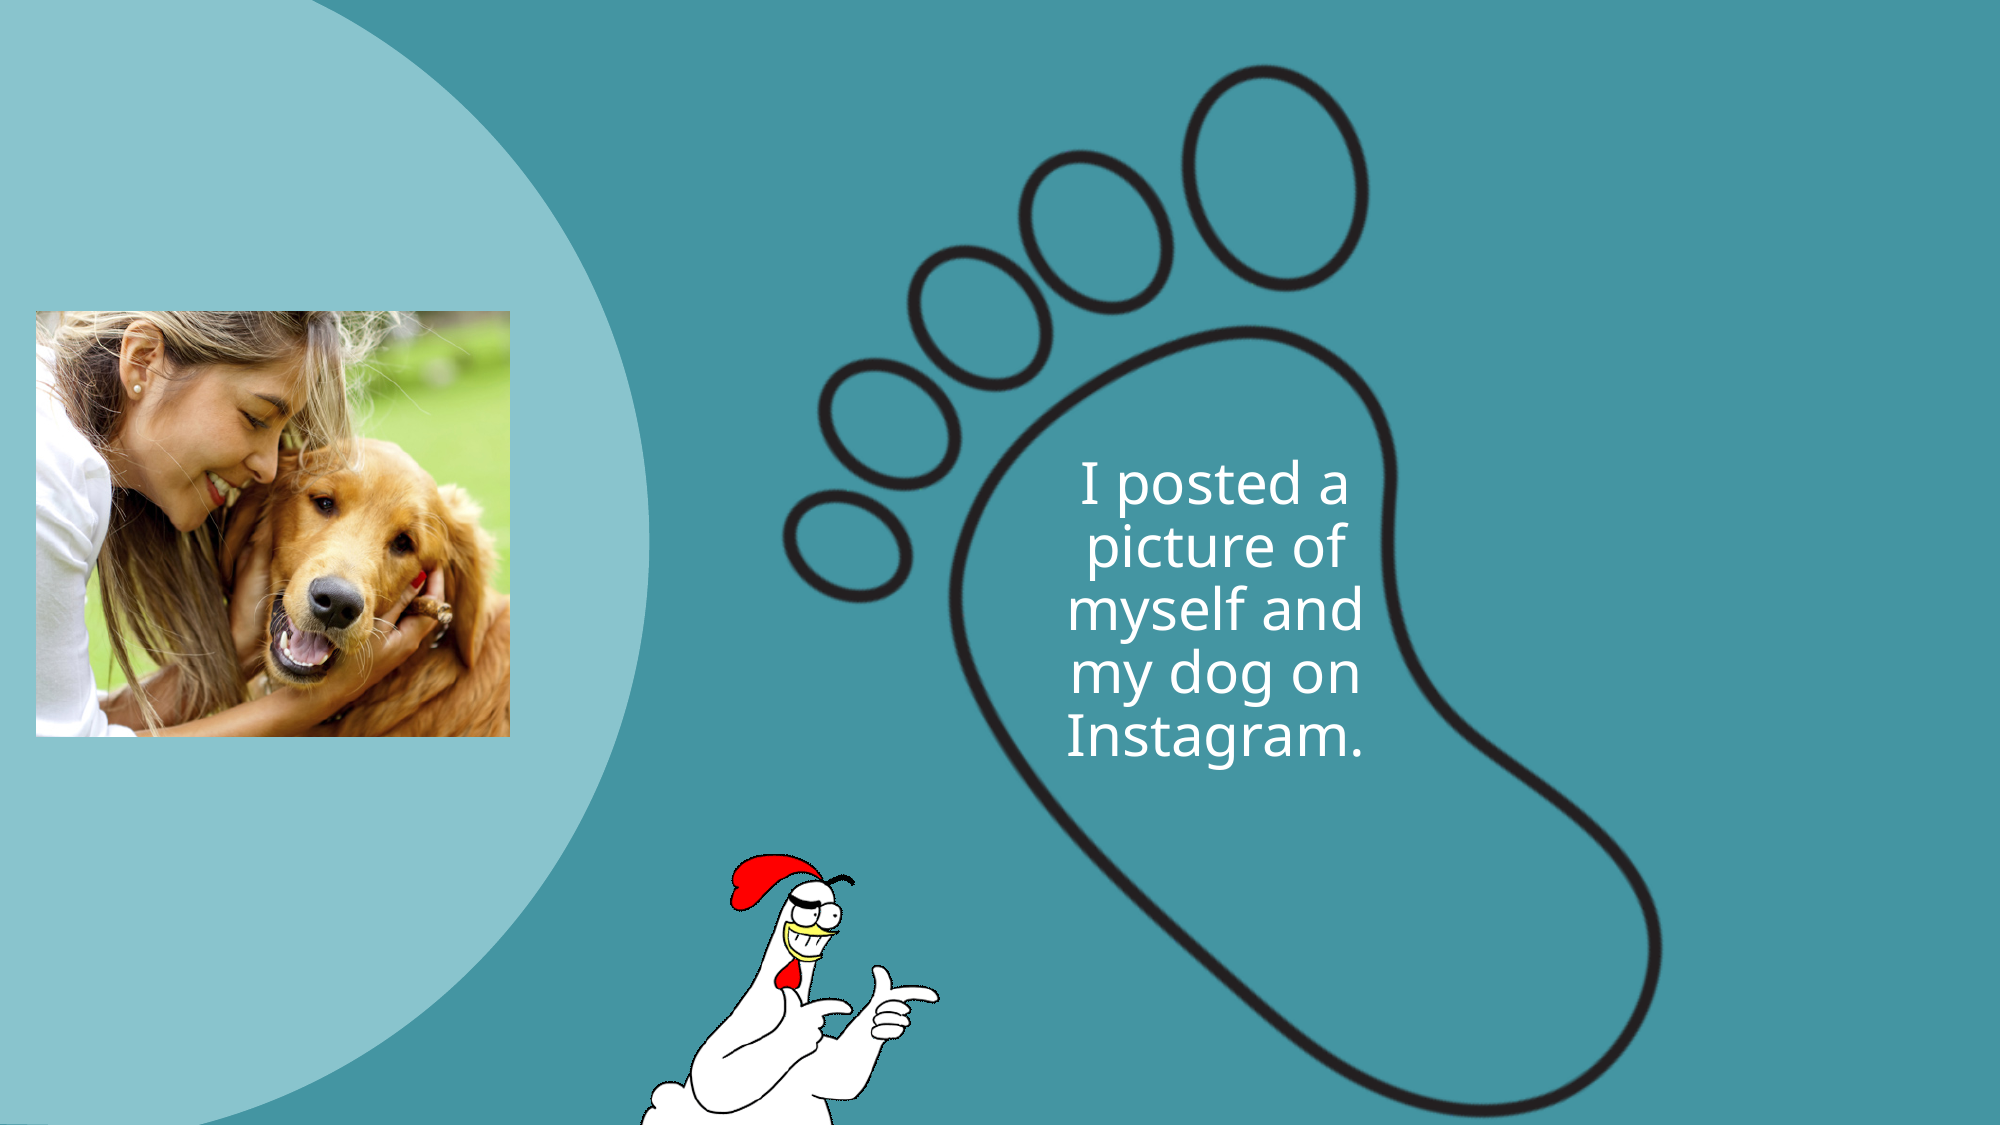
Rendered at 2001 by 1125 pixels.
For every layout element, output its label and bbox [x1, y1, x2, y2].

picture [36, 311, 510, 737]
text_box [0, 0, 651, 1125]
picture [595, 0, 2000, 1125]
